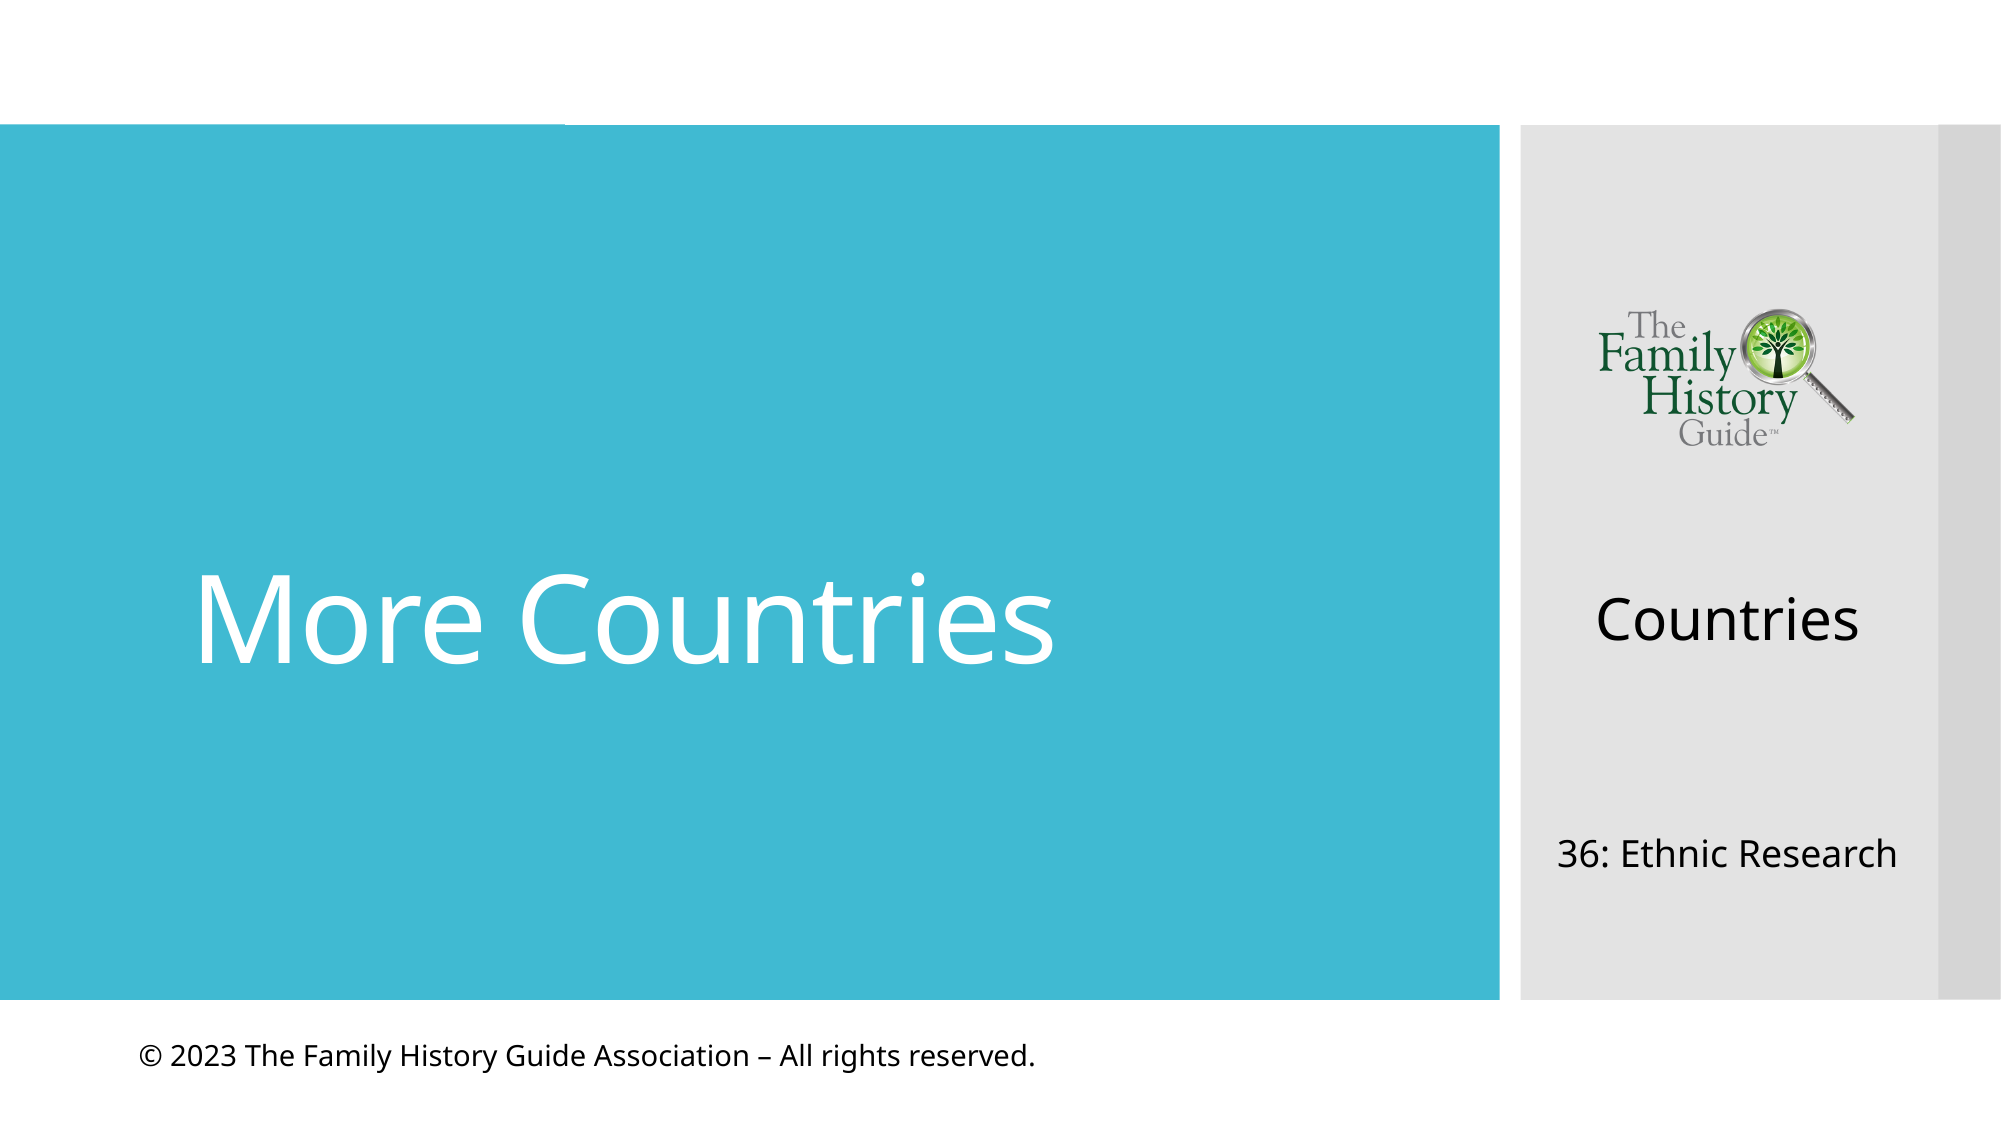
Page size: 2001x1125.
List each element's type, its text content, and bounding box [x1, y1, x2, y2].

text_box © 2023 The Family History Guide Association – All rights reserved. [123, 1029, 1052, 1080]
title More Countries [175, 213, 1446, 698]
subtitle Countries [1536, 582, 1920, 671]
picture [1588, 299, 1868, 456]
text_box 36: Ethnic Research [1536, 827, 1920, 916]
